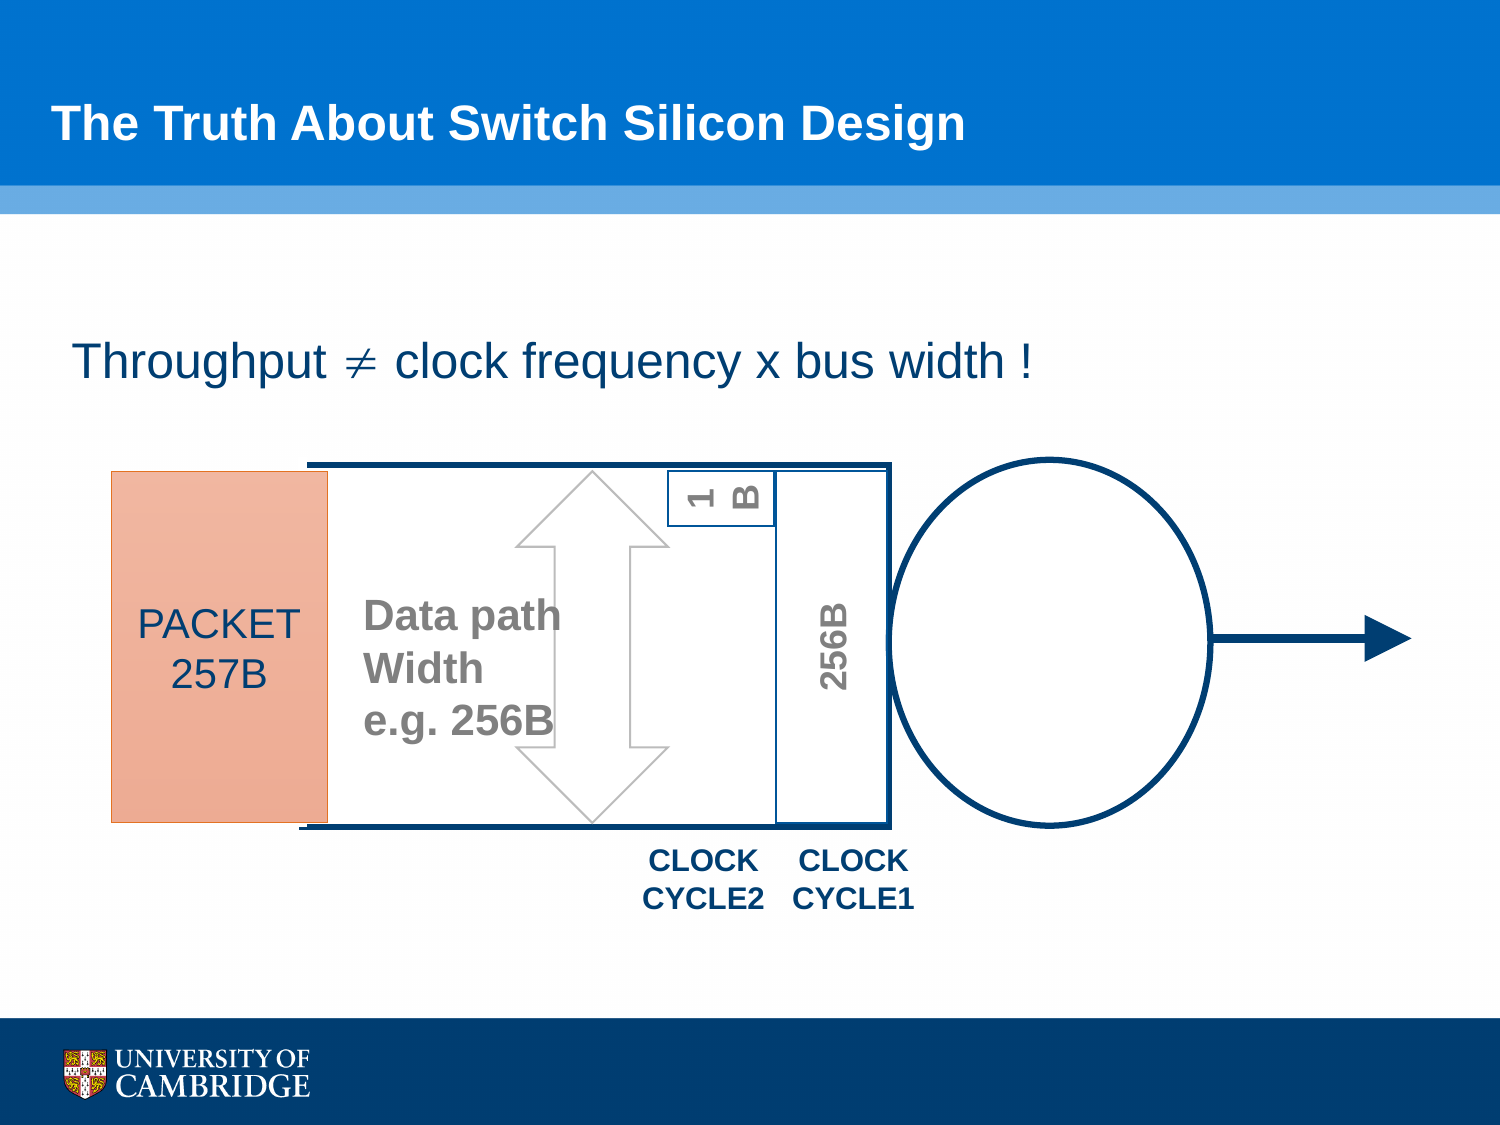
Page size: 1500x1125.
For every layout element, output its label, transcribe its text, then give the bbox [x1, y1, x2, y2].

text_box CLOCK CLOCK CYCLE2 CYCLE1 [627, 833, 930, 923]
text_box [302, 457, 1412, 827]
picture [0, 0, 1500, 1125]
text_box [347, 471, 668, 823]
text_box PACKET 257B [111, 471, 302, 823]
title The Truth About Switch Silicon Design [50, 90, 1450, 151]
text_box Throughput  clock frequency x bus width ! [56, 321, 1049, 457]
